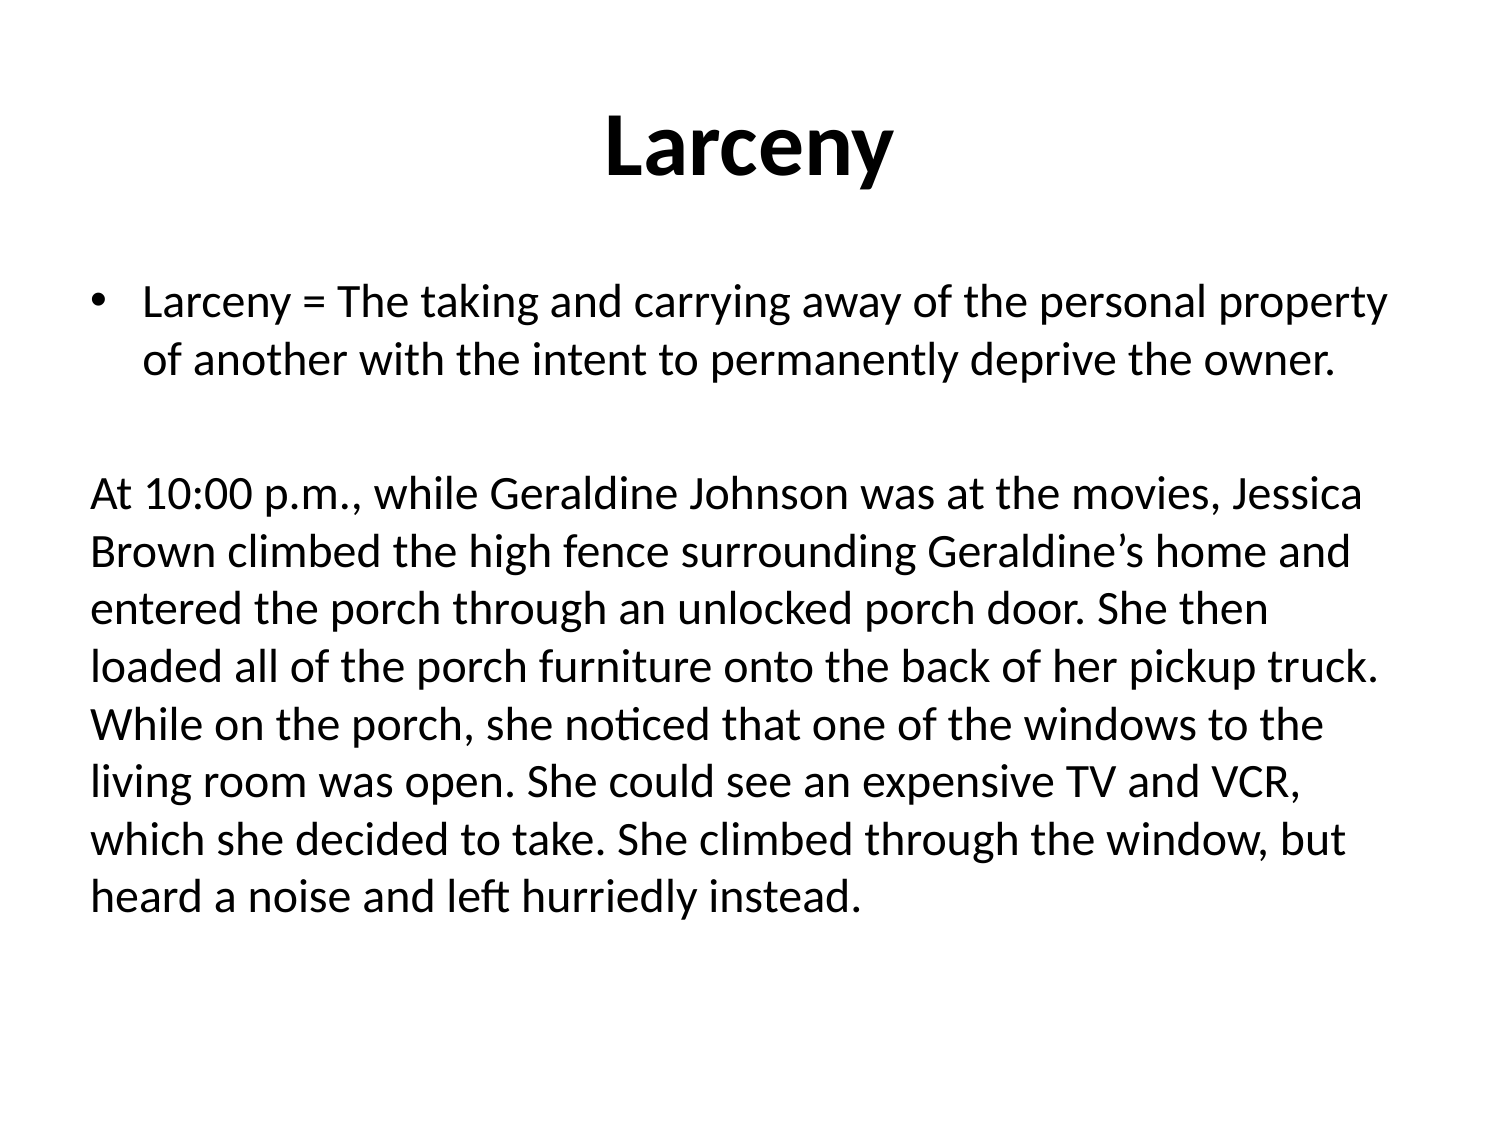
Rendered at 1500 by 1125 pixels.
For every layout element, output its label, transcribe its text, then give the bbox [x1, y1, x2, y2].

title Larceny [75, 45, 1425, 233]
list Larceny = The taking and carrying away of the personal property of another with the intent to permanently deprive the owner. At 10:00 p.m., while Geraldine Johnson was at the movies, Jessica Brown climbed the high fence surrounding Geraldine’s home and entered the porch through an unlocked porch door. She then loaded all of the porch furniture onto the back of her pickup truck. While on the porch, she noticed that one of the windows to the living room was open. She could see an expensive TV and VCR, which she decided to take. She climbed through the window, but heard a noise and left hurriedly instead. [75, 262, 1425, 1005]
